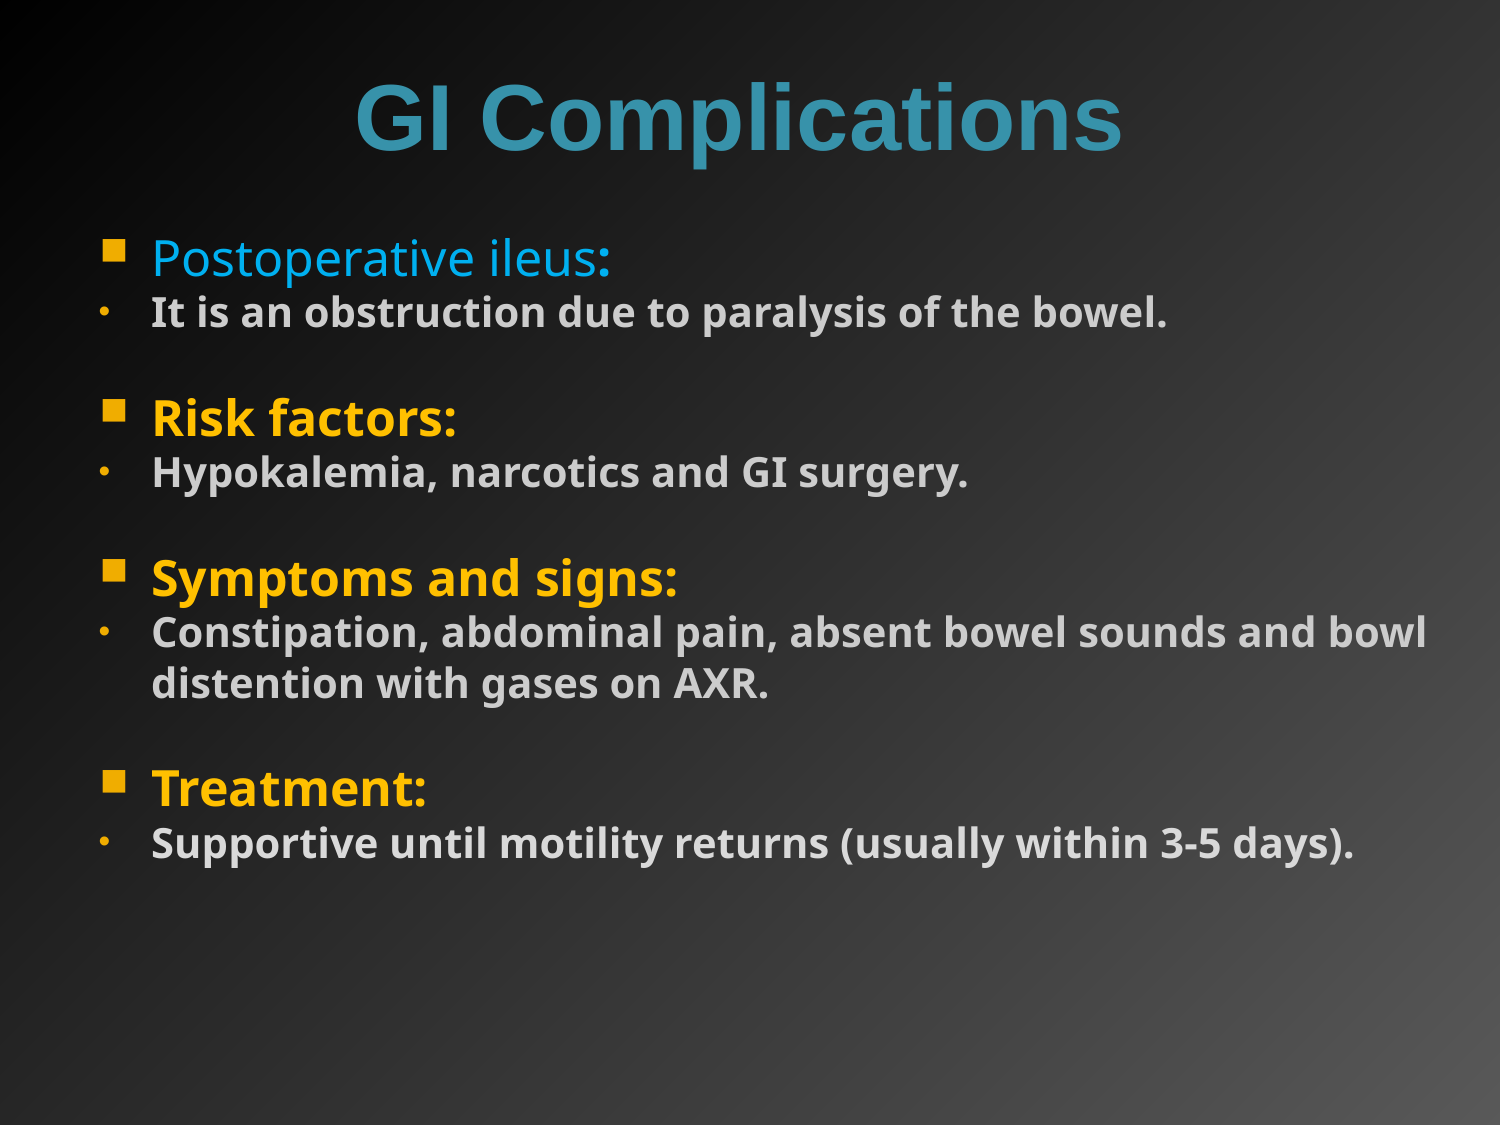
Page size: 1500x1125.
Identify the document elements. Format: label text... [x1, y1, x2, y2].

list Postoperative ileus: It is an obstruction due to paralysis of the bowel. Risk factors: Hypokalemia, narcotics and GI surgery. Symptoms and signs: Constipation, abdominal pain, absent bowel sounds and bowl distention with gases on AXR. Treatment: Supportive until motility returns (usually within 3-5 days). [70, 210, 1454, 1076]
title GI Complications [61, 19, 1412, 207]
